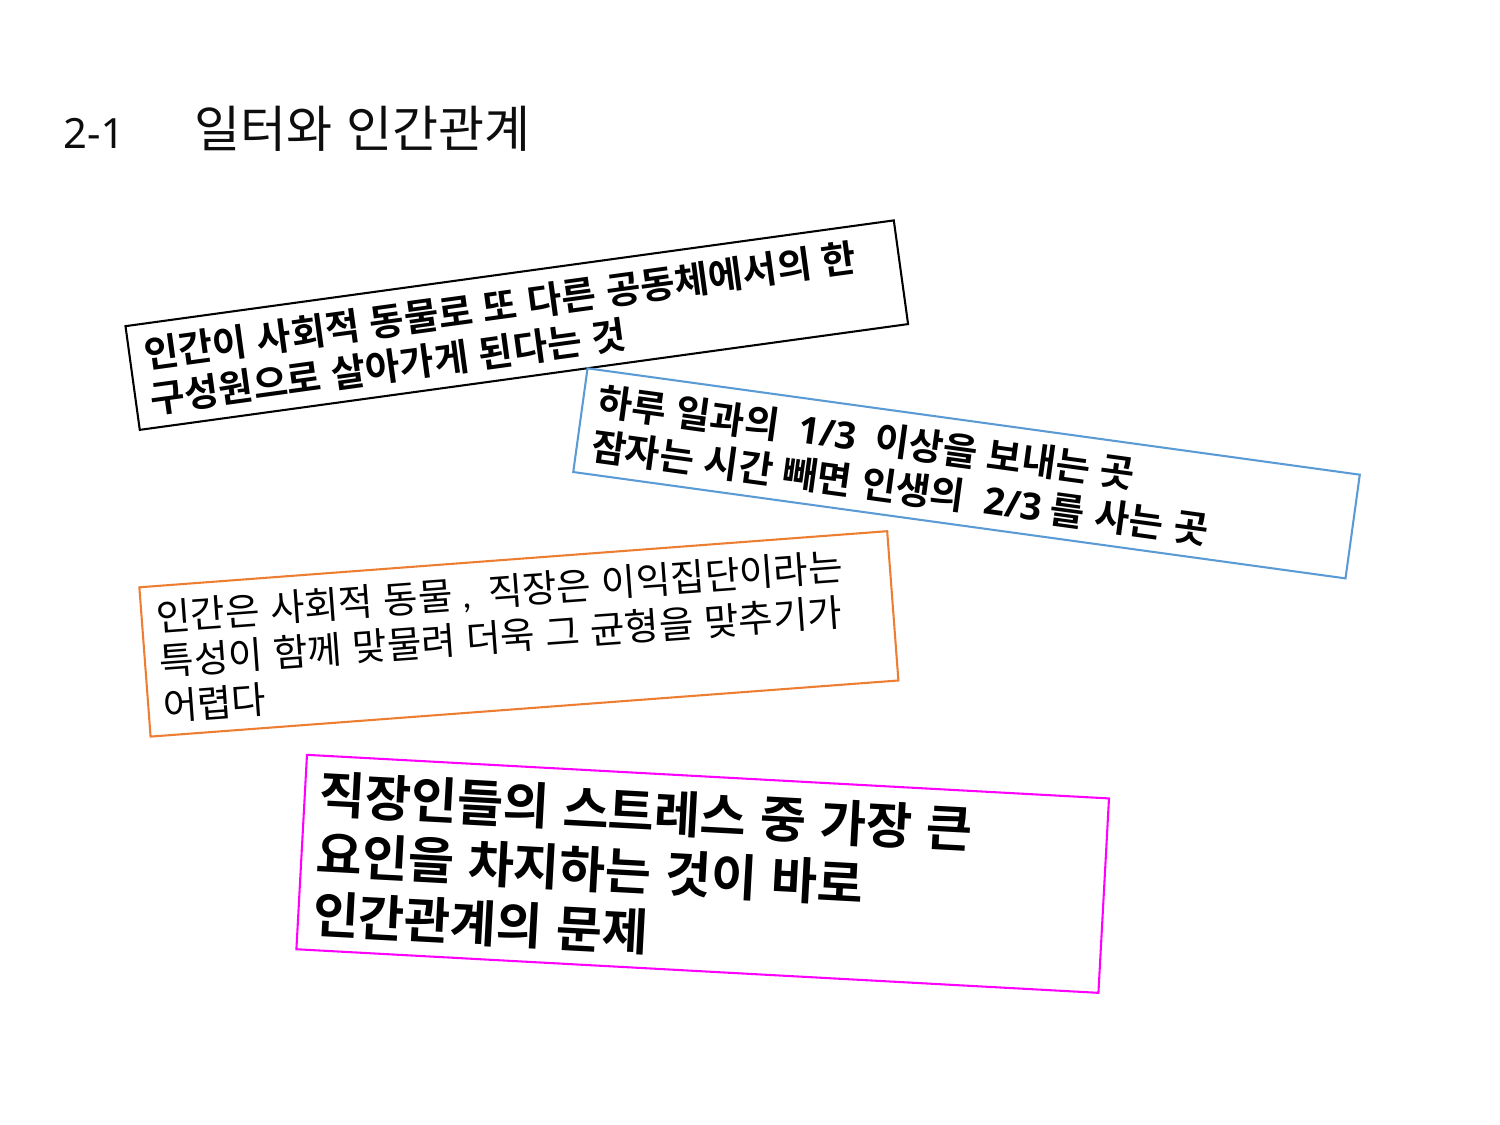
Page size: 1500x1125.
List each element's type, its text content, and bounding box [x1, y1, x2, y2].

text_box 인간은 사회적 동물, 직장은 이익집단이라는 특성이 함께 맞물려 더욱 그 균형을 맞추기가 어렵다 [138, 530, 900, 738]
text_box 일터와 인간관계 [179, 89, 841, 165]
text_box 하루 일과의 1/3 이상을 보내는 곳 잠자는 시간 빼면 인생의 2/3를 사는 곳 [572, 367, 1361, 580]
text_box 직장인들의 스트레스 중 가장 큰 요인을 차지하는 것이 바로 인간관계의 문제 [295, 753, 1111, 994]
text_box 2-1 [48, 98, 180, 164]
text_box 인간이 사회적 동물로 또 다른 공동체에서의 한 구성원으로 살아가게 된다는 것 [124, 219, 910, 432]
